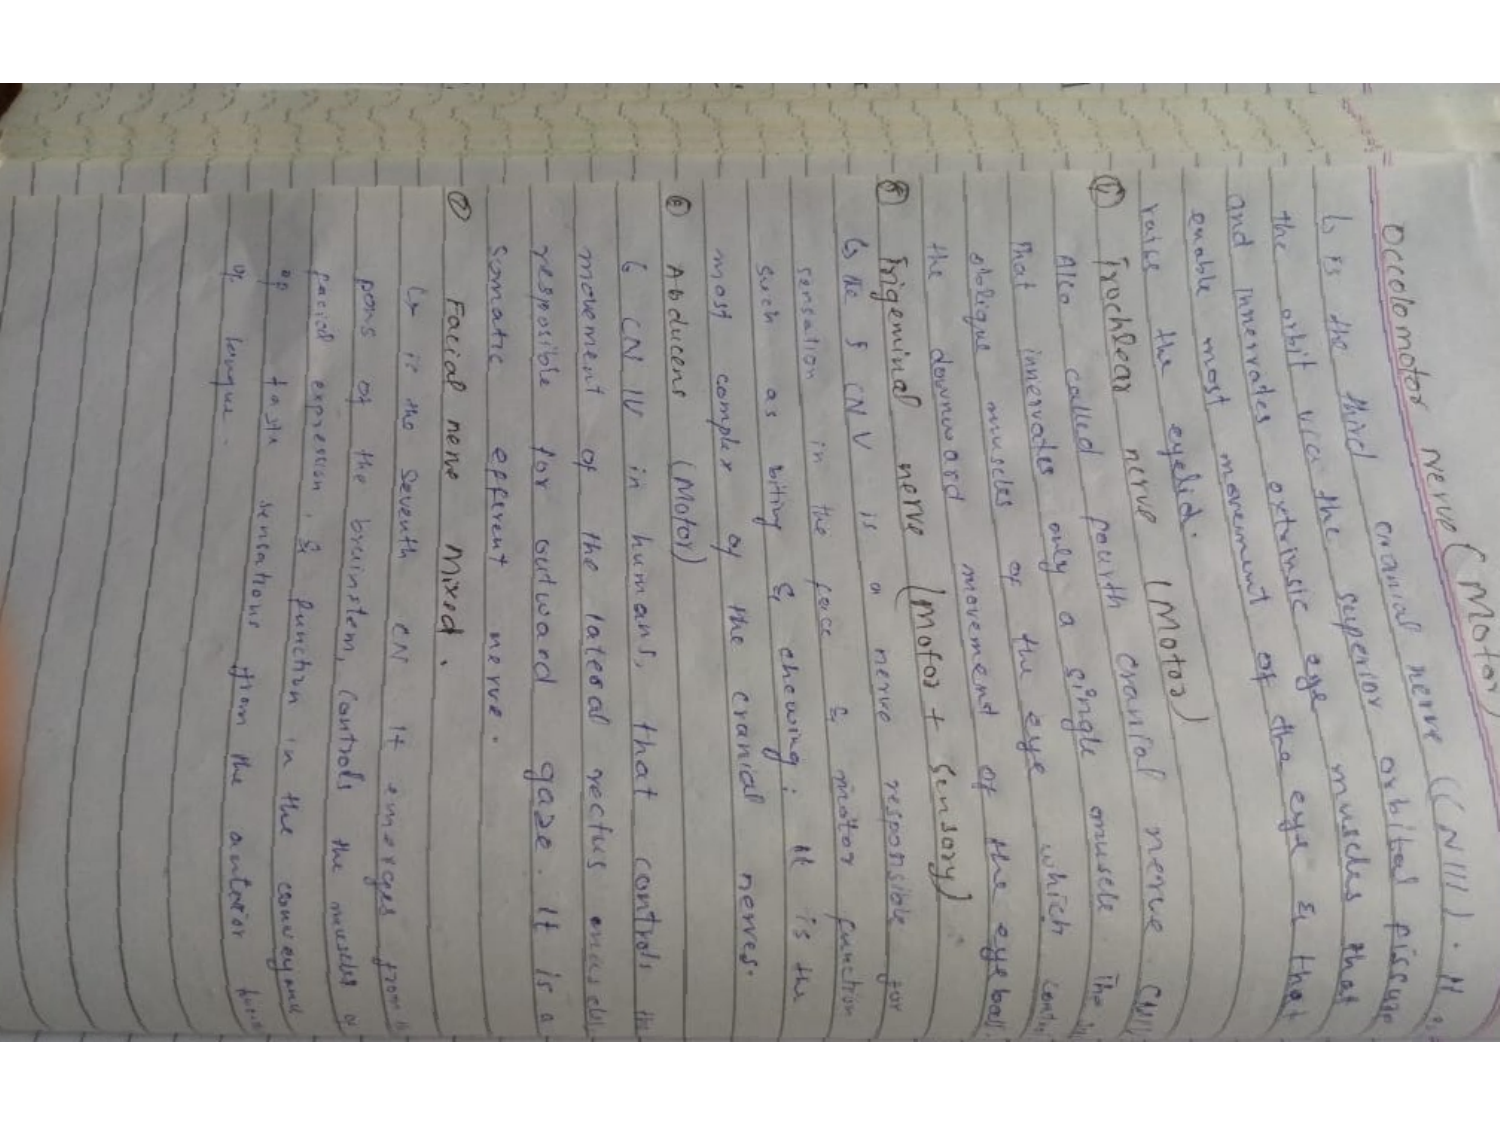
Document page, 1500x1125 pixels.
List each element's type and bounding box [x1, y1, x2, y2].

picture [0, 83, 1500, 1042]
